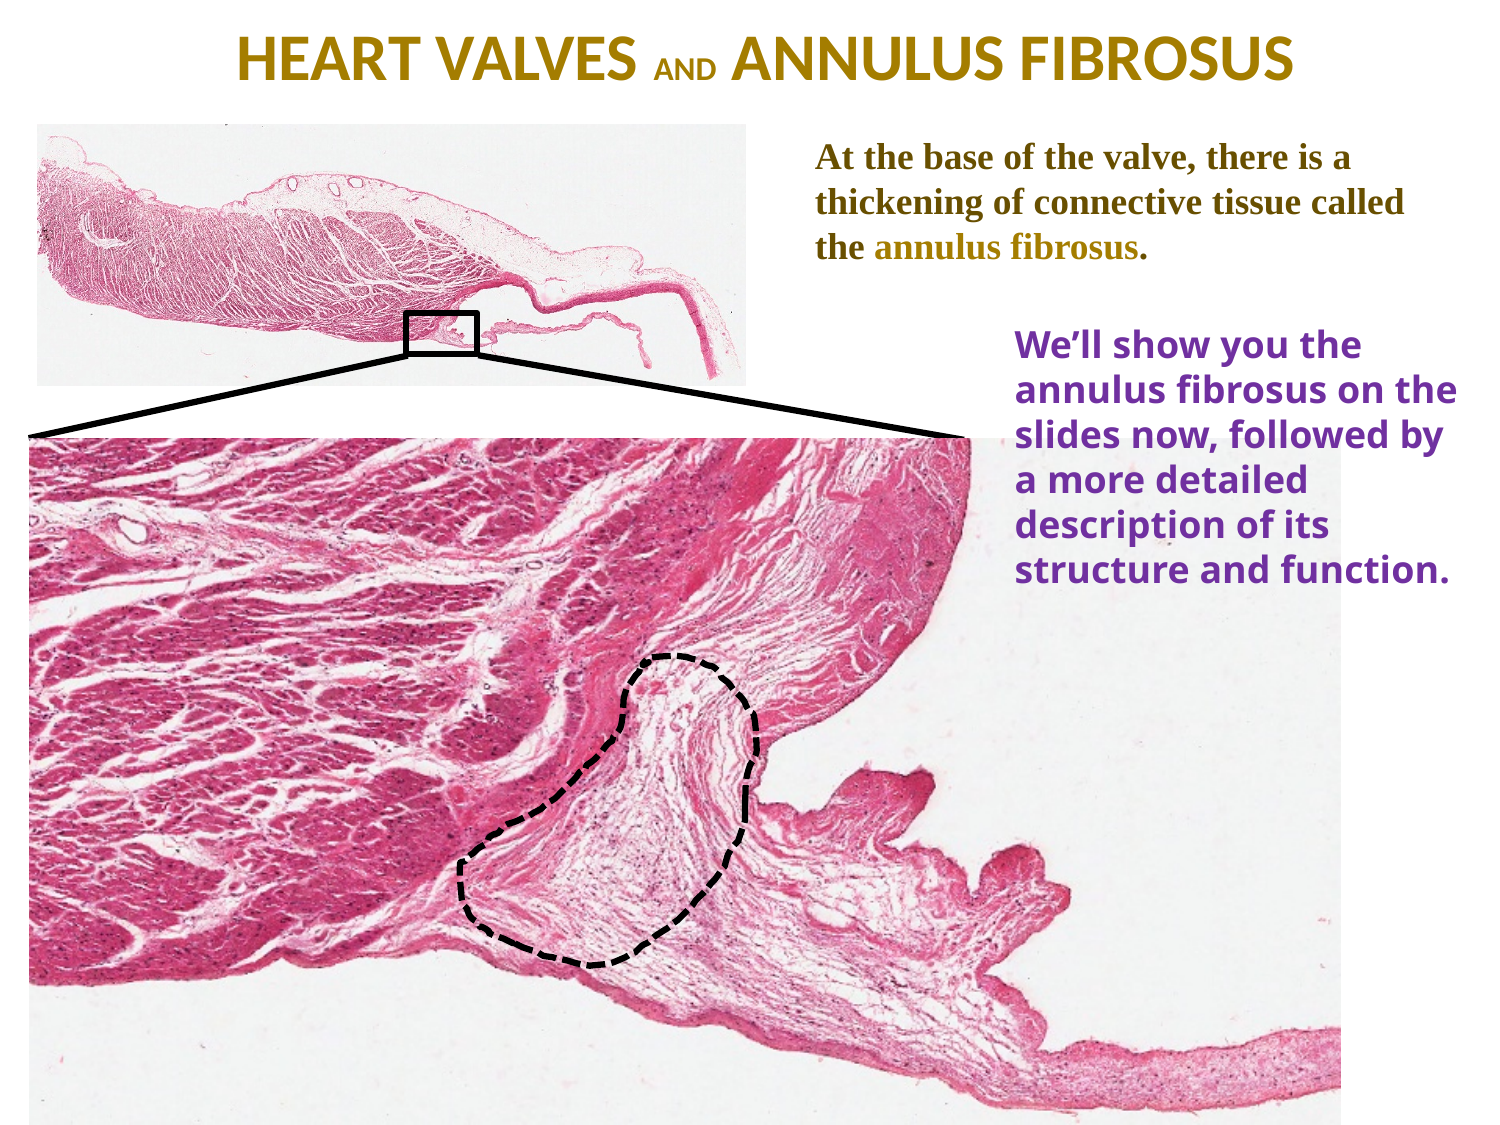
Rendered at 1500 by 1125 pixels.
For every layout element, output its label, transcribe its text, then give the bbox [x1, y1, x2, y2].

text_box At the base of the valve, there is a thickening of connective tissue called the annulus fibrosus. [799, 124, 1463, 275]
picture [29, 437, 1341, 1125]
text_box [477, 355, 965, 436]
picture [37, 124, 746, 386]
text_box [28, 355, 409, 437]
text_box Heart valves and annulus fibrosus [221, 6, 1310, 102]
text_box We’ll show you the annulus fibrosus on the slides now, followed by a more detailed description of its structure and function. [999, 313, 1480, 598]
